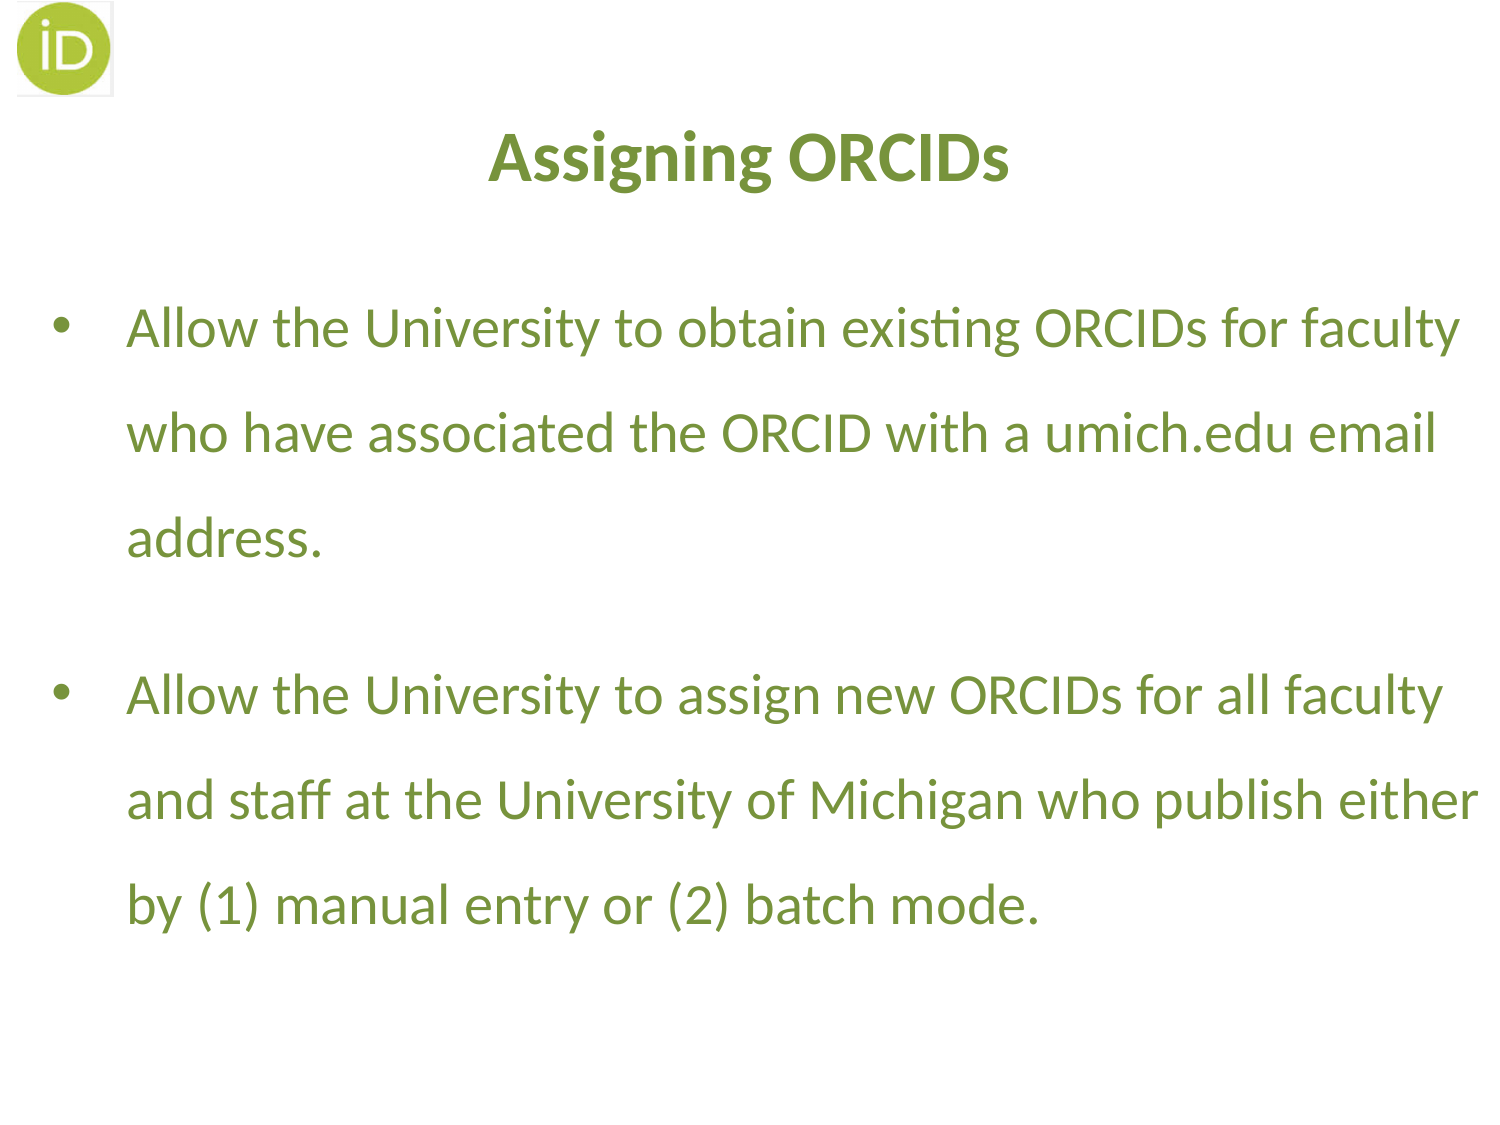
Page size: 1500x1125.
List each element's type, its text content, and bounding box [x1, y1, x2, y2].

text_box Assigning ORCIDs [74, 101, 1425, 204]
picture [16, 0, 114, 98]
text_box Allow the University to obtain existing ORCIDs for faculty who have associated the ORCID with a umich.edu email address. Allow the University to assign new ORCIDs for all faculty and staff at the University of Michigan who publish either by (1) manual entry or (2) batch mode. [36, 247, 1500, 944]
